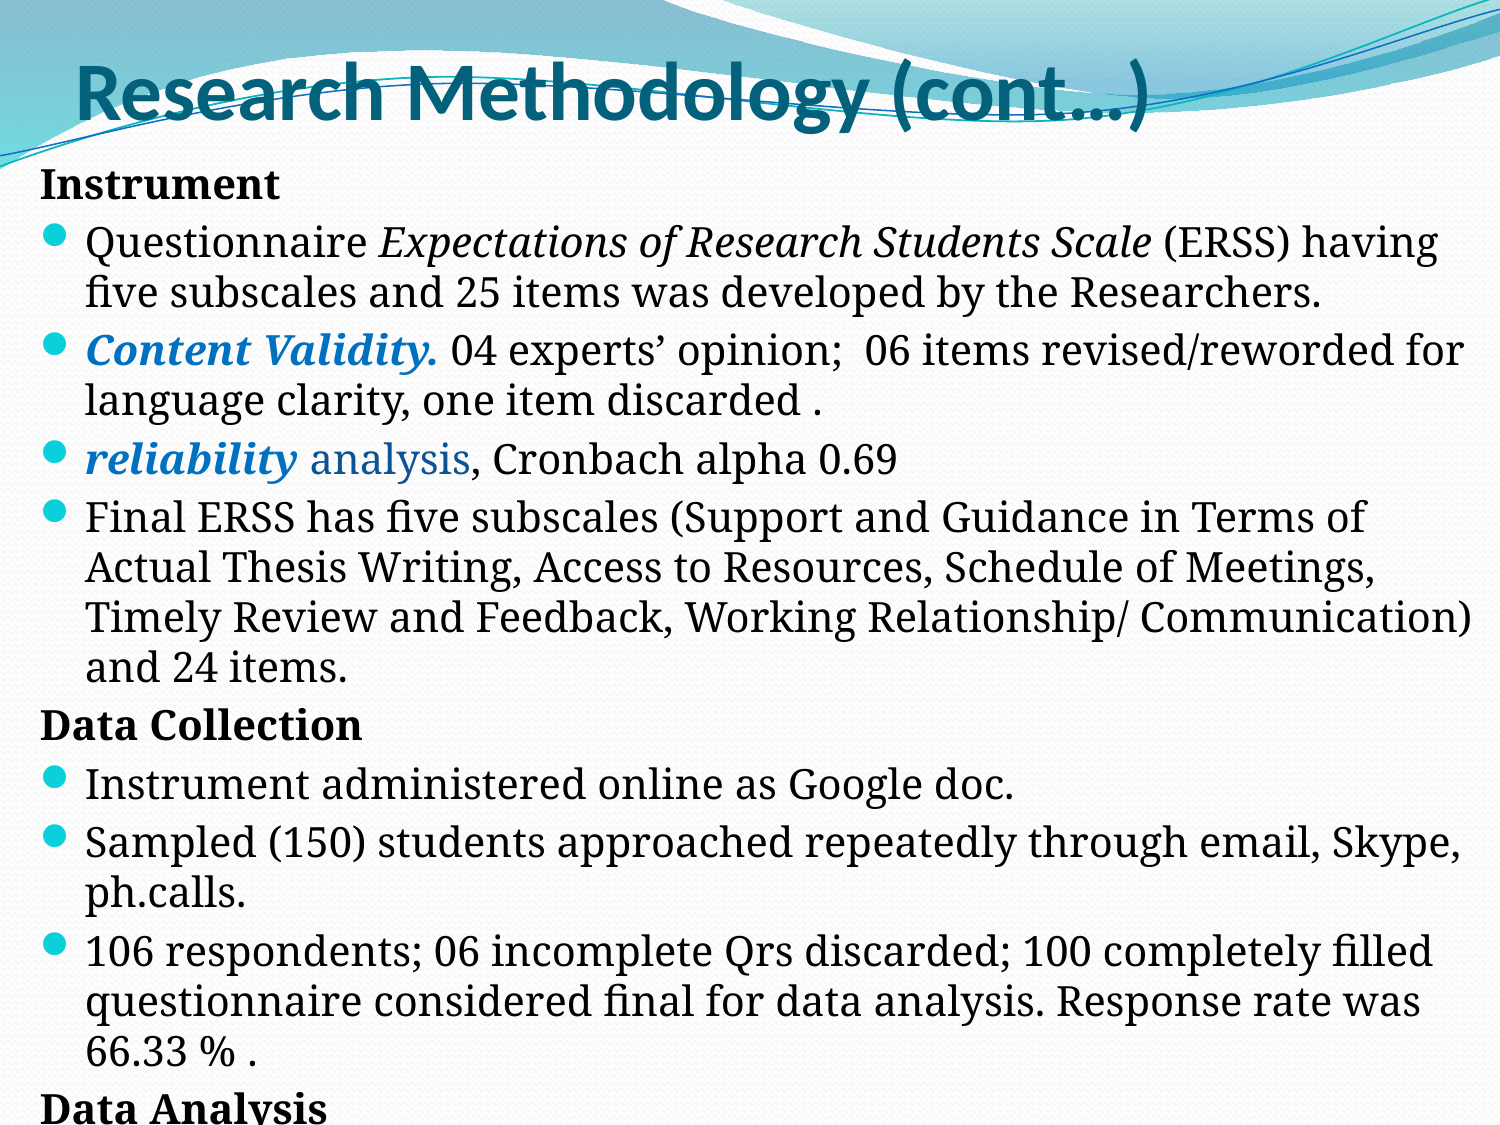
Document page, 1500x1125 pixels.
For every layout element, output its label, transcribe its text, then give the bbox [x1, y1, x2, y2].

list Instrument Questionnaire Expectations of Research Students Scale (ERSS) having five subscales and 25 items was developed by the Researchers. Content Validity. 04 experts’ opinion; 06 items revised/reworded for language clarity, one item discarded . reliability analysis, Cronbach alpha 0.69 Final ERSS has five subscales (Support and Guidance in Terms of Actual Thesis Writing, Access to Resources, Schedule of Meetings, Timely Review and Feedback, Working Relationship/ Communication) and 24 items. Data Collection Instrument administered online as Google doc. Sampled (150) students approached repeatedly through email, Skype, ph.calls. 106 respondents; 06 incomplete Qrs discarded; 100 completely filled questionnaire considered final for data analysis. Response rate was 66.33 % . Data Analysis Mean, percentages, SD and ANOVA [24, 149, 1500, 1100]
title Research Methodology (cont…) [75, 0, 1425, 138]
